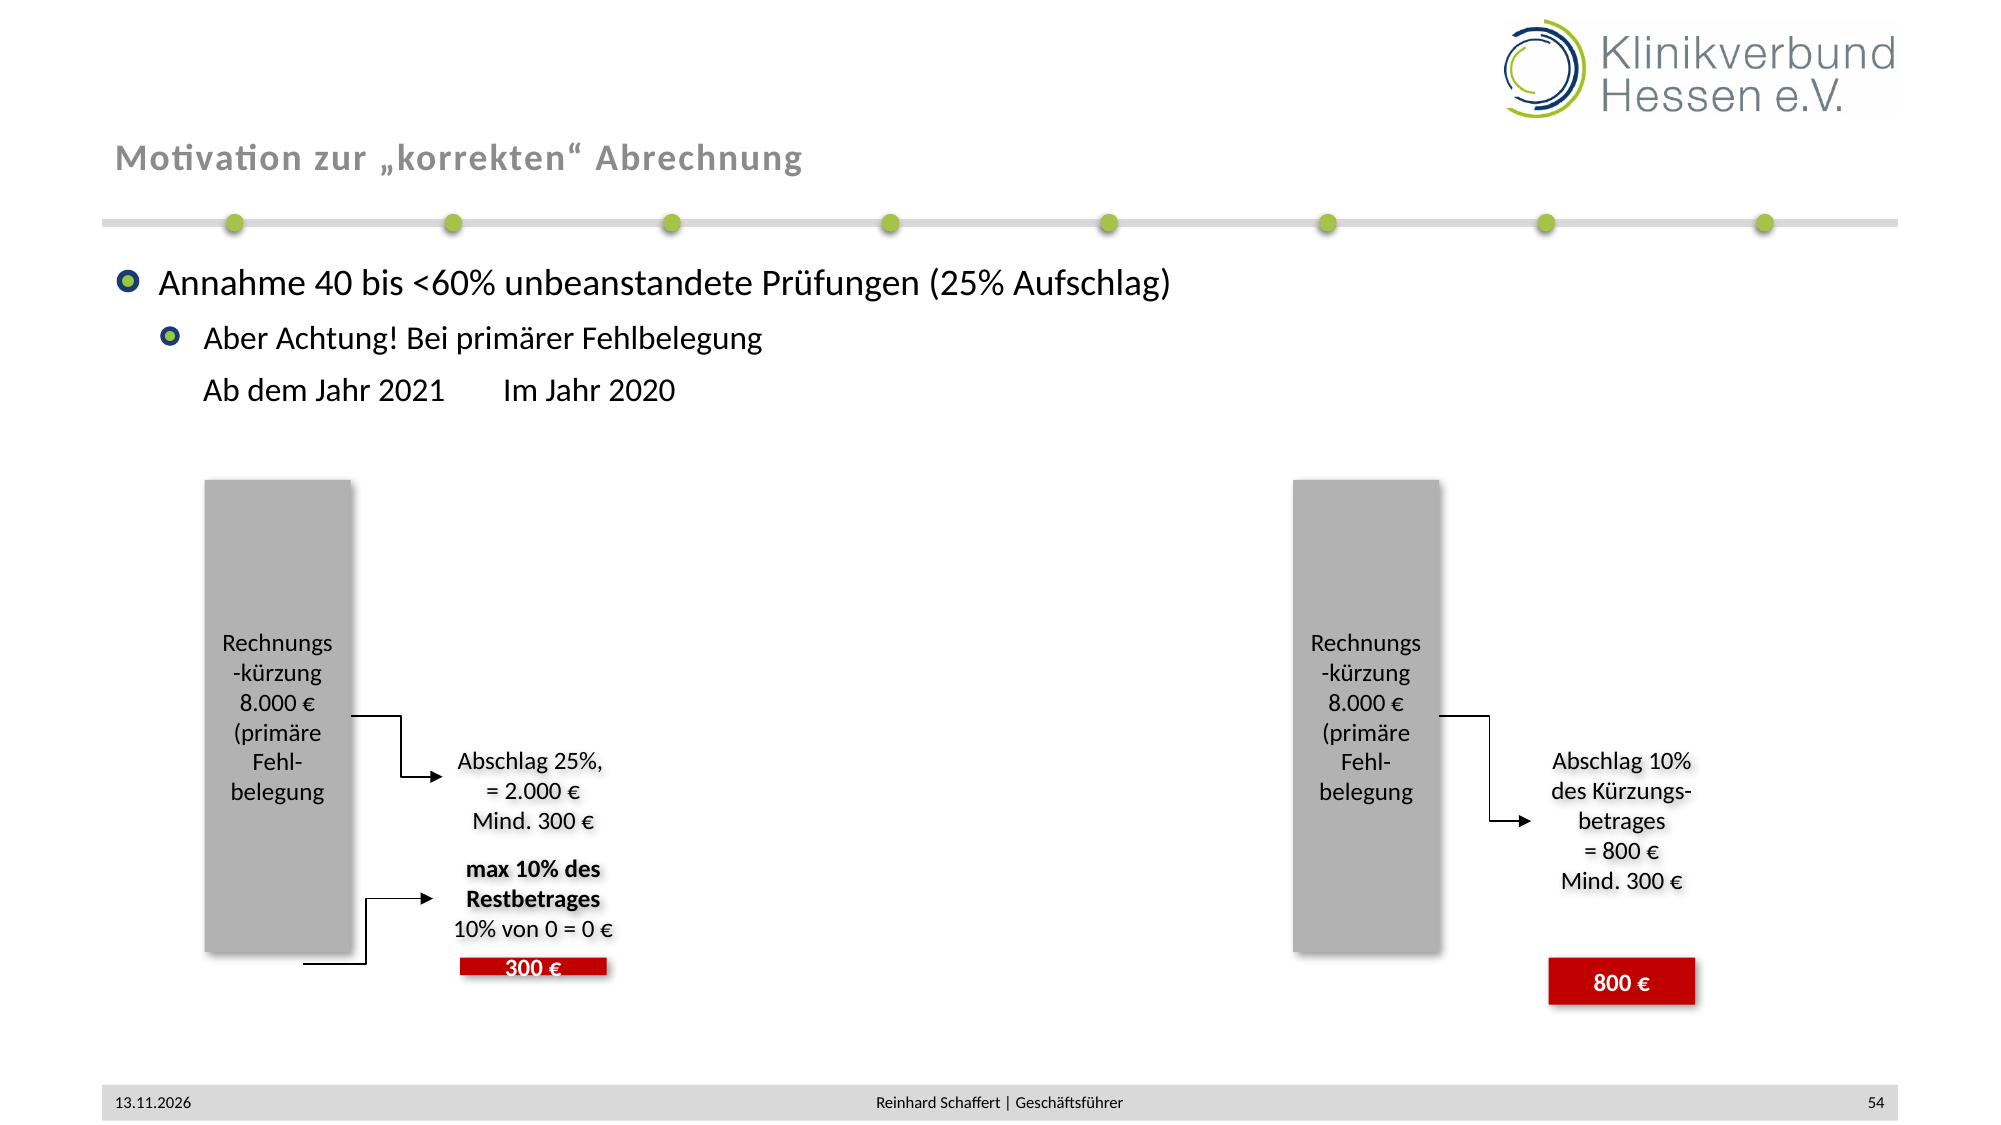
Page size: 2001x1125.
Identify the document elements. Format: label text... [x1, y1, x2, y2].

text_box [350, 715, 443, 777]
title Motivation zur „korrekten“ Abrechnung [99, 125, 1900, 209]
text_box Abschlag 25%, = 2.000 € Mind. 300 € [442, 737, 625, 817]
picture [114, 267, 142, 295]
text_box Rechnungs-kürzung 8.000 € (primäre Fehl-belegung [1291, 478, 1441, 954]
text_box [302, 898, 434, 965]
slide_number 54 [1433, 1085, 1900, 1118]
list Annahme 40 bis <60% unbeanstandete Prüfungen (25% Aufschlag) Aber Achtung! Bei primärer Fehlbelegung Ab dem Jahr 2021 Im Jahr 2020 [99, 251, 1900, 468]
text_box Rechnungs-kürzung 8.000 € (primäre Fehl-belegung [203, 478, 353, 954]
footer Reinhard Schaffert | Geschäftsführer [683, 1085, 1317, 1118]
picture [158, 324, 182, 348]
text_box max 10% des Restbetrages 10% von 0 = 0 € [432, 847, 634, 950]
text_box 300 € [460, 957, 607, 976]
text_box 800 € [1548, 957, 1696, 1005]
text_box Abschlag 10% des Kürzungs-betrages = 800 € Mind. 300 € [1531, 737, 1713, 906]
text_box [1438, 715, 1532, 822]
picture [1504, 19, 1900, 118]
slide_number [99, 1085, 567, 1118]
